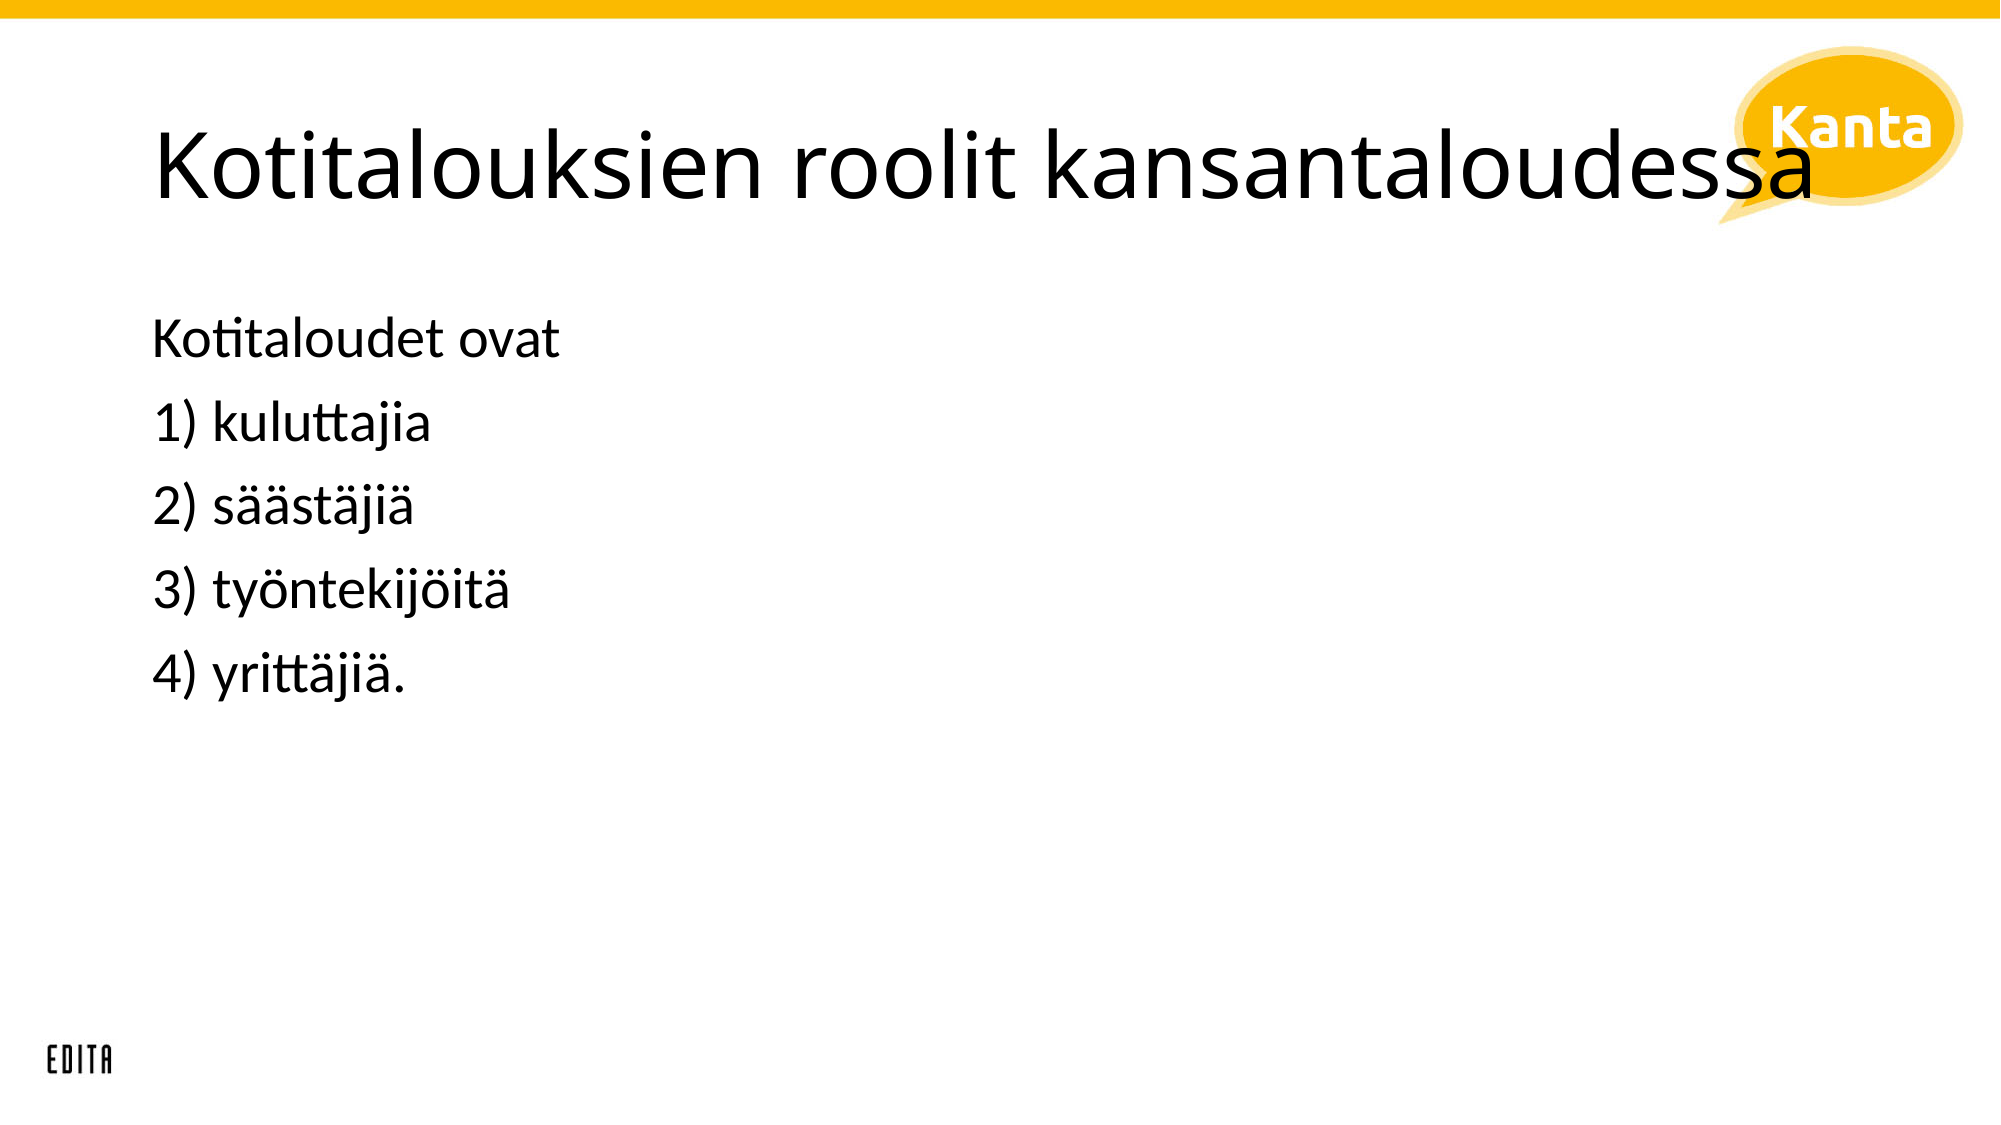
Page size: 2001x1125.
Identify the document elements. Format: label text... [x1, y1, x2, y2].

picture [0, 0, 2001, 1125]
title Kotitalouksien roolit kansantaloudessa [137, 59, 1863, 278]
list Kotitaloudet ovat 1) kuluttajia 2) säästäjiä 3) työntekijöitä 4) yrittäjiä. [137, 299, 1863, 1014]
